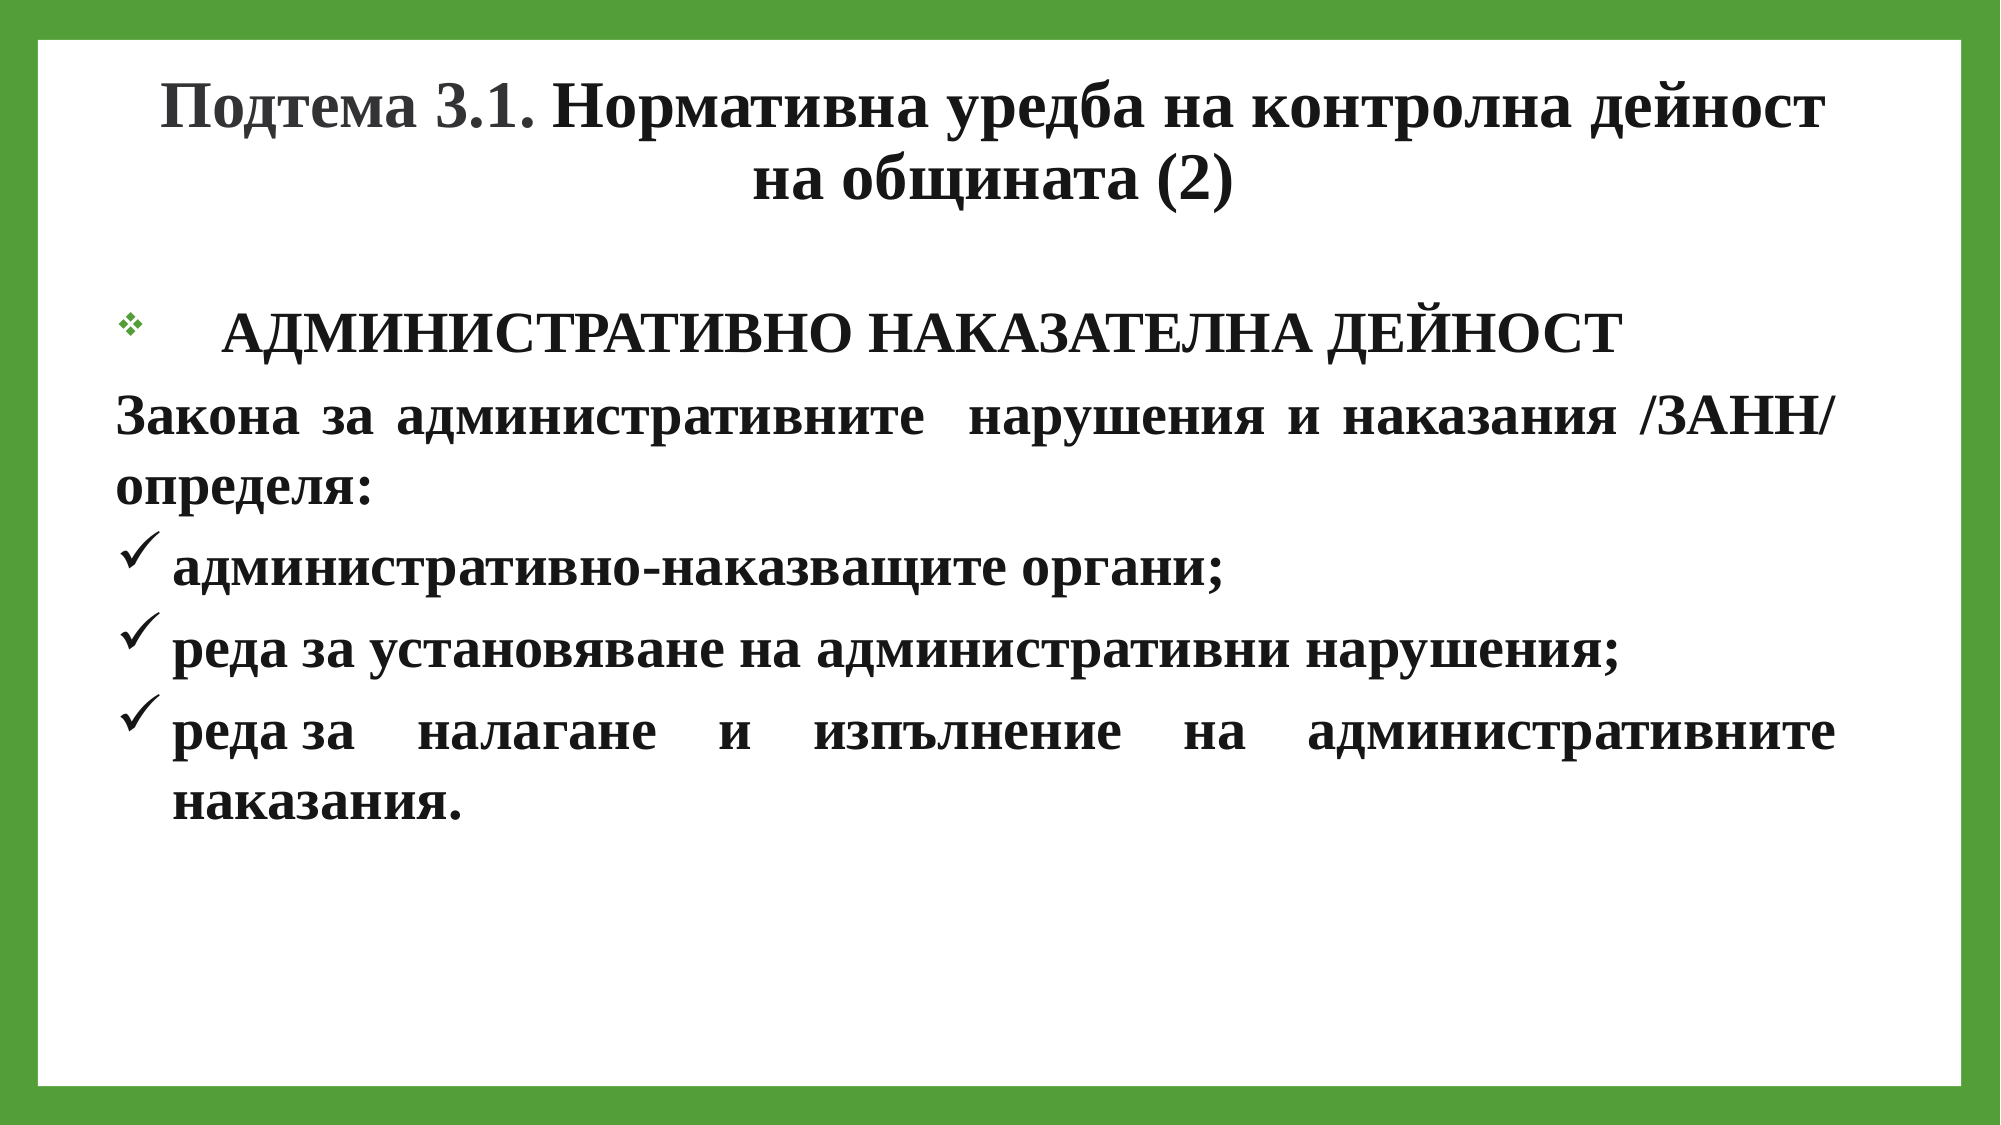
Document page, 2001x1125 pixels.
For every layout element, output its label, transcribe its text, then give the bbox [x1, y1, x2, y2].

title Подтема 3.1. Нормативна уредба на контролна дейност на общината (2) [136, 62, 1852, 222]
list АДМИНИСТРАТИВНО НАКАЗАТЕЛНА ДЕЙНОСТ Закона за административните нарушения и наказания /ЗАНН/ определя: административно-наказващите органи; реда за установяване на административни нарушения; реда за налагане и изпълнение на административните наказания. [100, 286, 1852, 1053]
